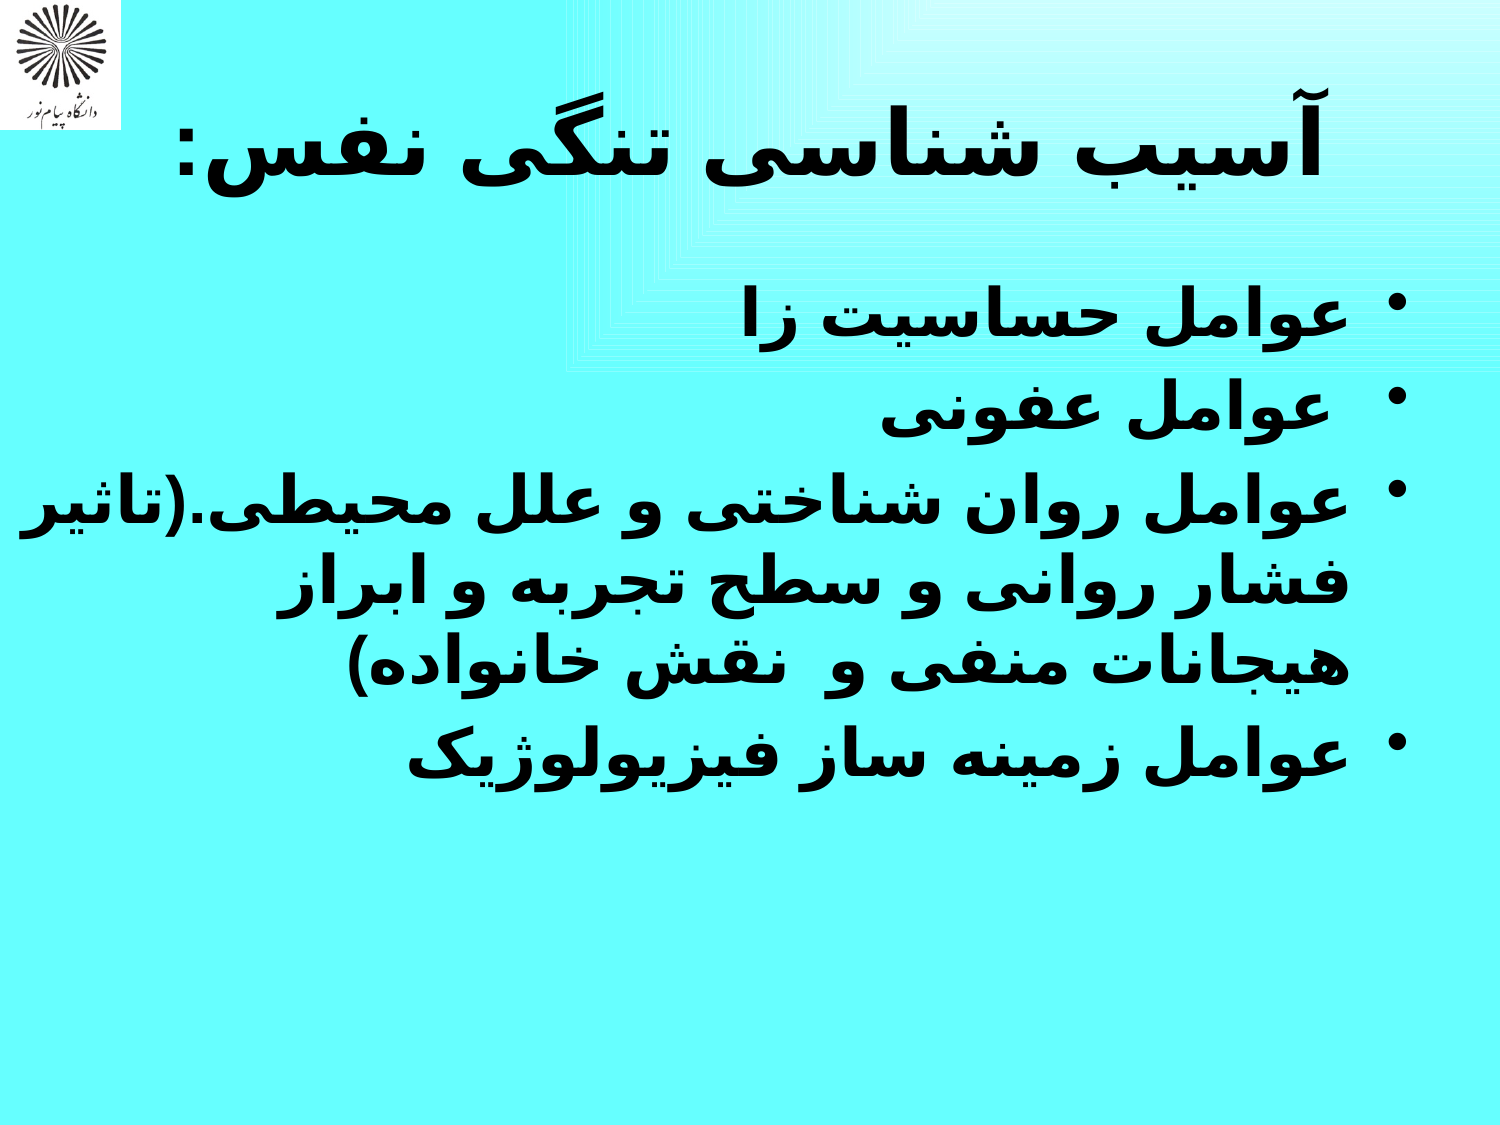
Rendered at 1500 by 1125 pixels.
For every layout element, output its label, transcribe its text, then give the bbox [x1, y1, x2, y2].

title آسیب شناسی تنگی نفس: [74, 44, 1426, 233]
picture [0, 0, 121, 131]
list عوامل حساسیت زا عوامل عفونی عوامل روان شناختی و علل محیطی.(تاثیر فشار روانی و سطح تجربه و ابراز هیجانات منفی و نقش خانواده) عوامل زمینه ساز فیزیولوژیک [0, 262, 1426, 1006]
